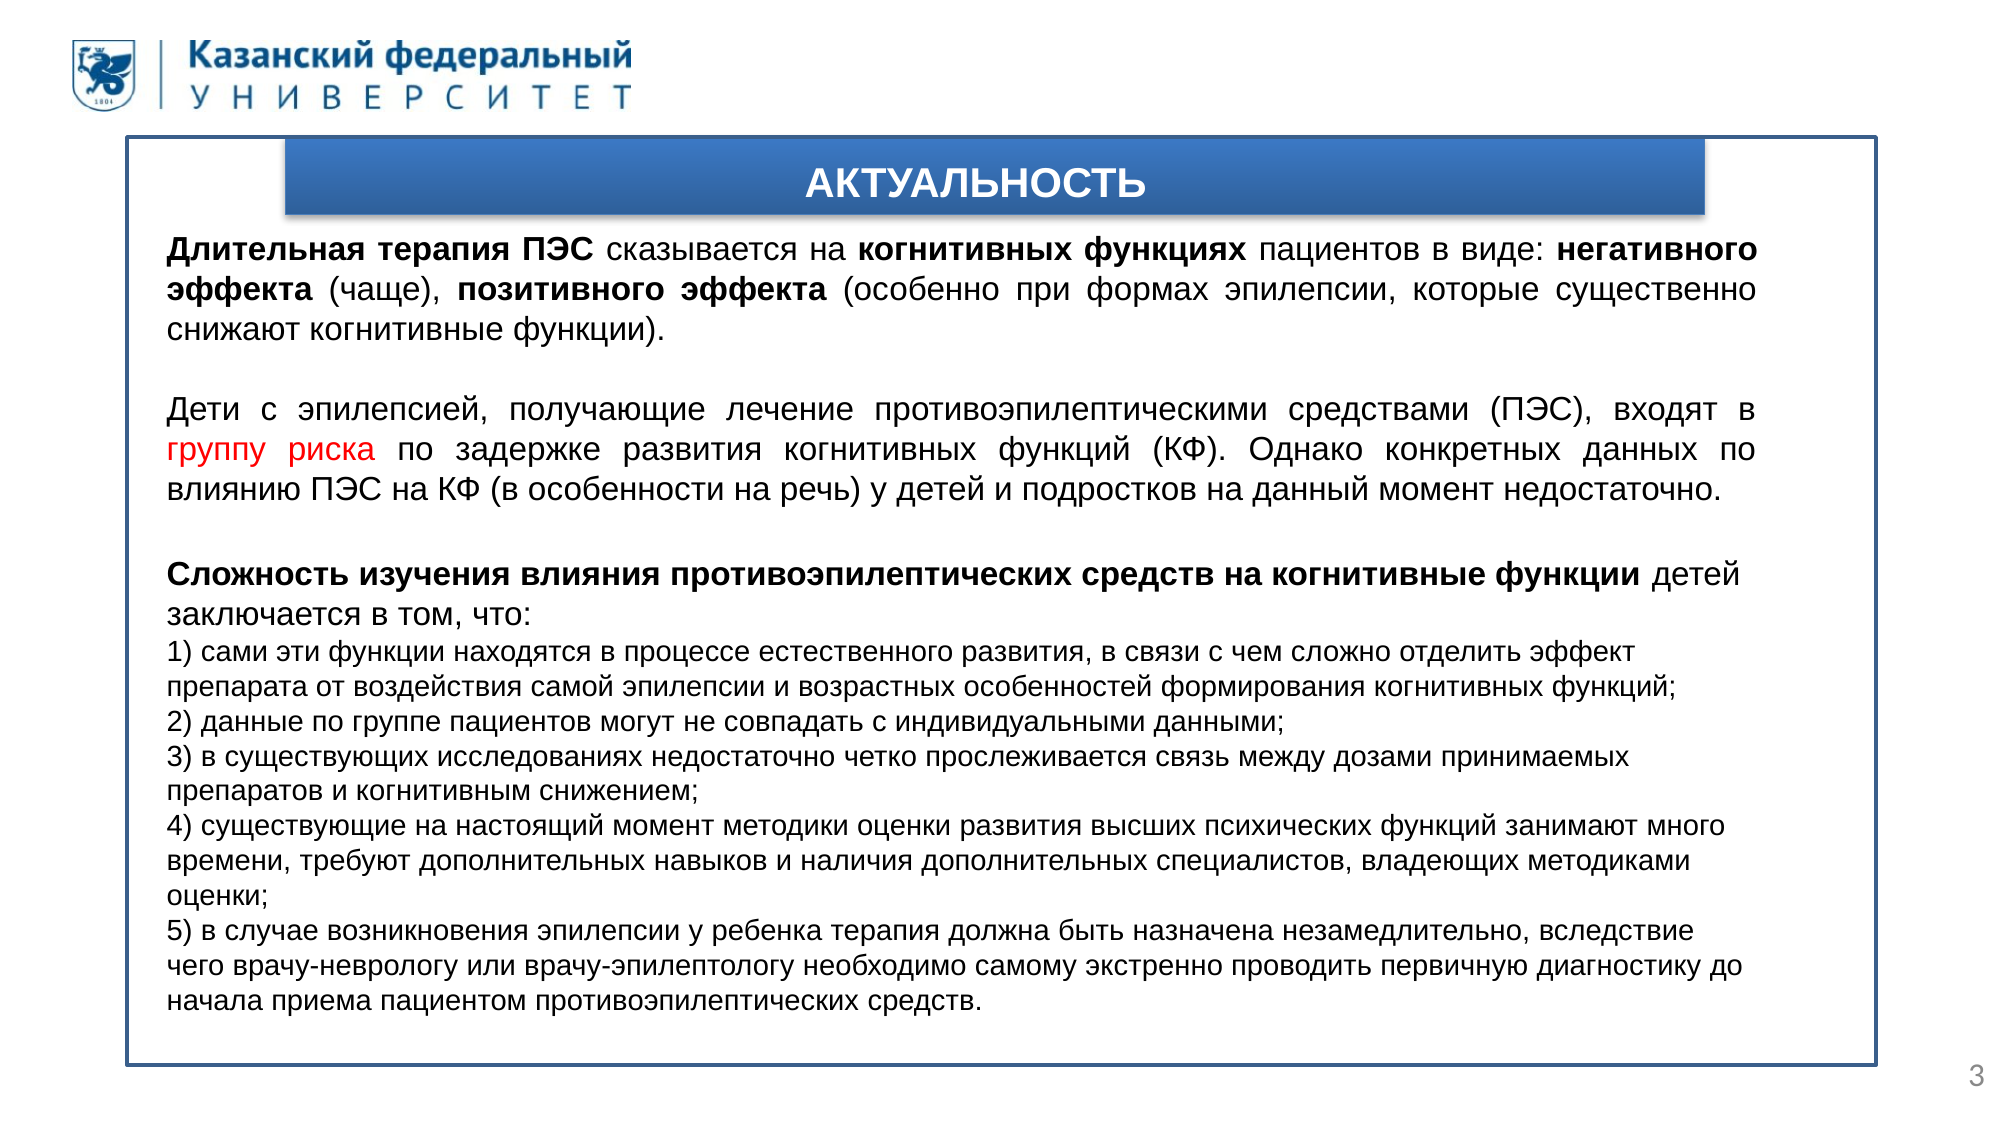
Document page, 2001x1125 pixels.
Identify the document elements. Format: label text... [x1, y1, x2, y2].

text_box [125, 135, 1878, 1067]
slide_number 3 [1773, 1042, 2000, 1103]
picture [68, 25, 641, 119]
text_box Длительная терапия ПЭС сказывается на когнитивных функциях пациентов в виде: негативного эффекта (чаще), позитивного эффекта (особенно при формах эпилепсии, которые существенно снижают когнитивные функции). Дети с эпилепсией, получающие лечение противоэпилептическими средствами (ПЭС), входят в группу риска по задержке развития когнитивных функций (КФ). Однако конкретных данных по влиянию ПЭС на КФ (в особенности на речь) у детей и подростков на данный момент недостаточно. Сложность изучения влияния противоэпилептических средств на когнитивные функции детей заключается в том, что: 1) сами эти функции находятся в процессе естественного развития, в связи с чем сложно отделить эффект препарата от воздействия самой эпилепсии и возрастных особенностей формирования когнитивных функций; 2) данные по группе пациентов могут не совпадать с индивидуальными данными; 3) в существующих исследованиях недостаточно четко прослеживается связь между дозами принимаемых препаратов и когнитивным снижением; 4) существующие на настоящий момент методики оценки развития высших психических функций занимают много времени, требуют дополнительных навыков и наличия дополнительных специалистов, владеющих методиками оценки; 5) в случае возникновения эпилепсии у ребенка терапия должна быть назначена незамедлительно, вследствие чего врачу-неврологу или врачу-эпилептологу необходимо самому экстренно проводить первичную диагностику до начала приема пациентом противоэпилептических средств. [151, 220, 1773, 1125]
